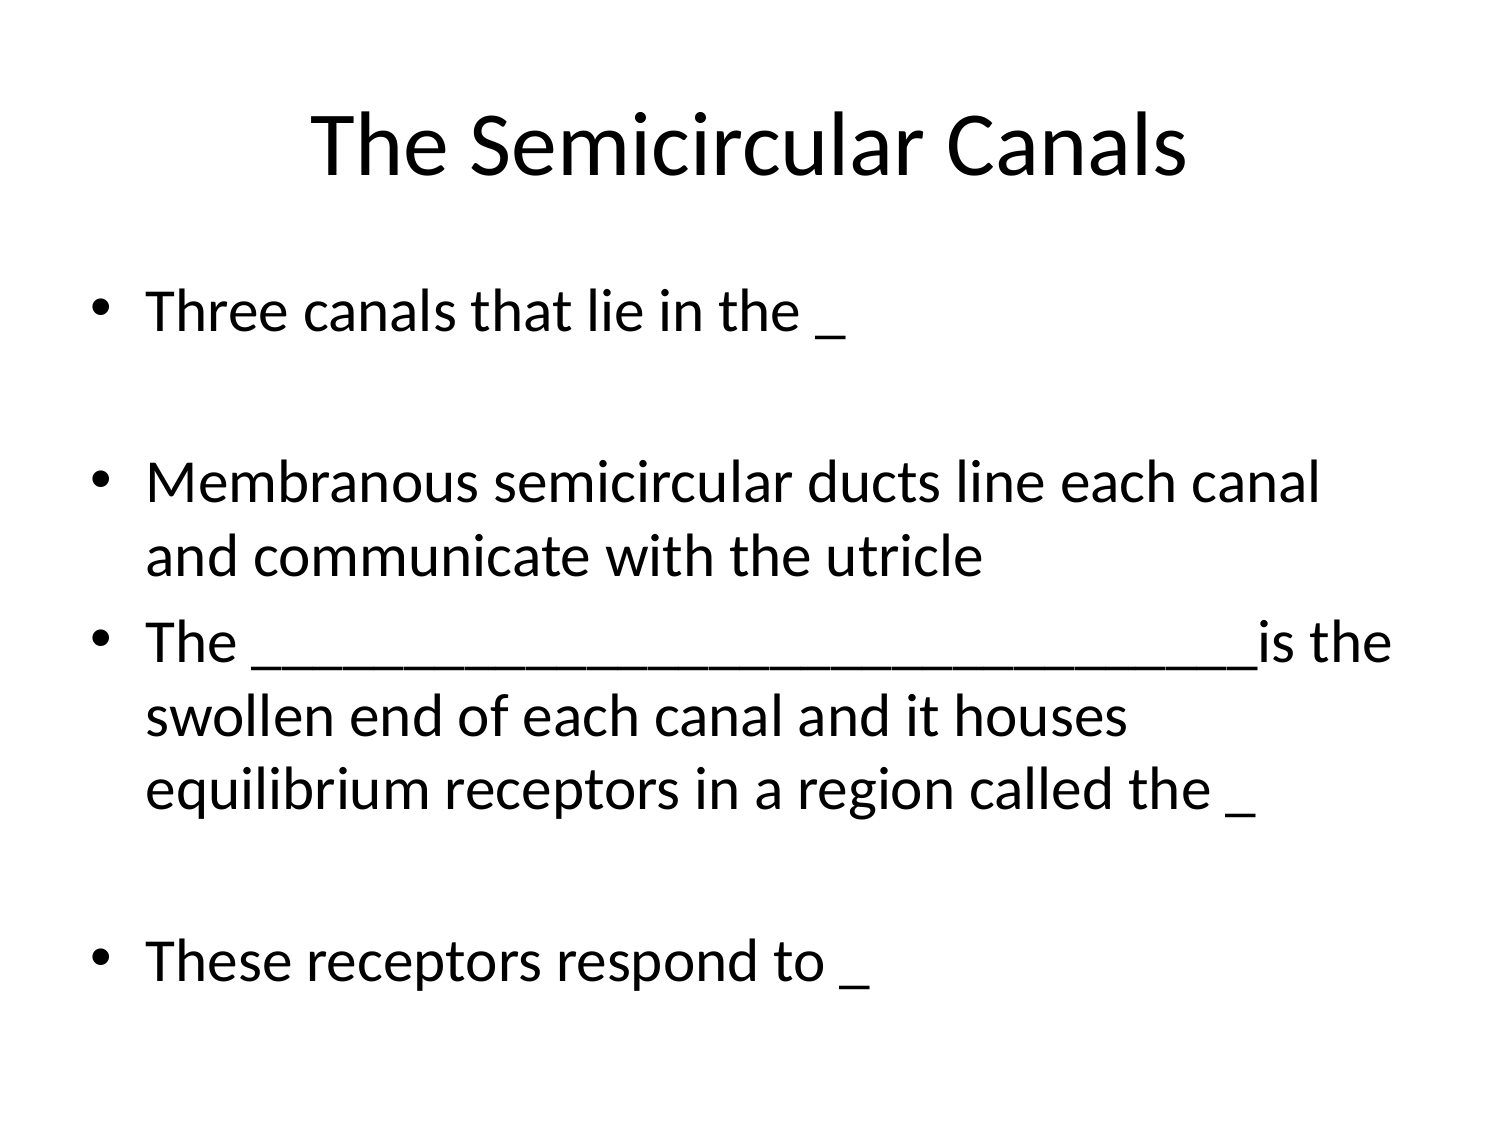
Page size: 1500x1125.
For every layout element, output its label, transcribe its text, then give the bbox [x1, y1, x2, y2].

list Three canals that lie in the _ Membranous semicircular ducts line each canal and communicate with the utricle The _________________________________is the swollen end of each canal and it houses equilibrium receptors in a region called the _ These receptors respond to _ [75, 262, 1425, 1005]
title The Semicircular Canals [75, 45, 1425, 233]
